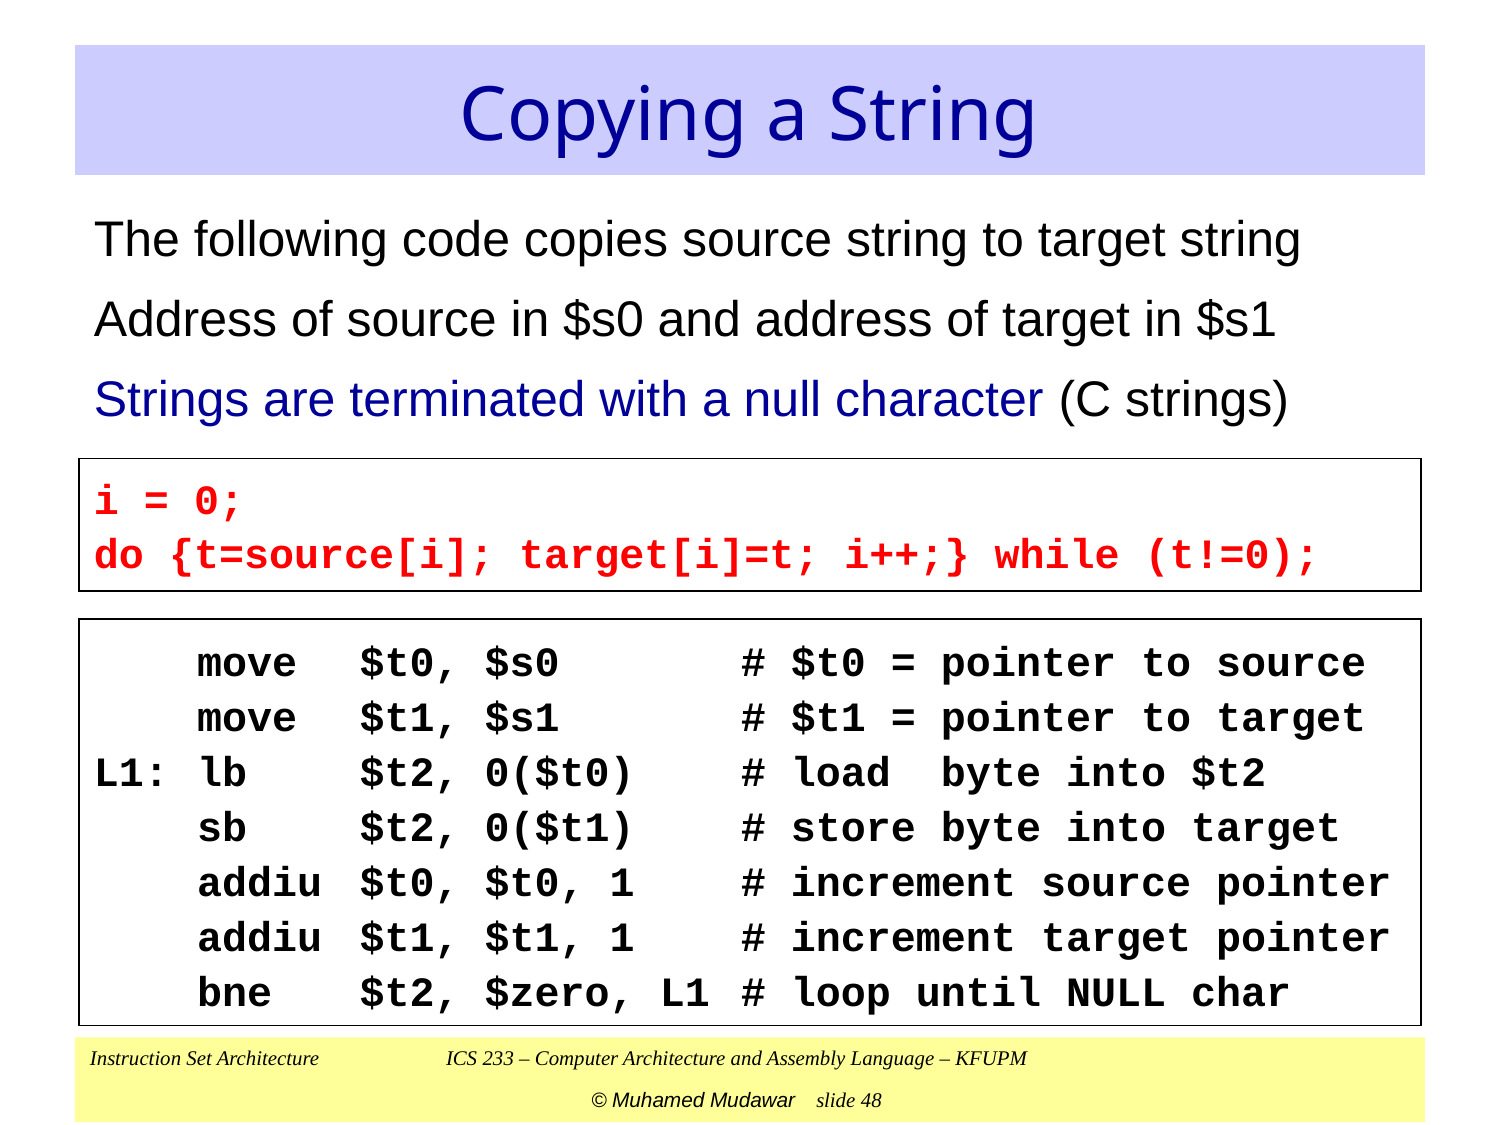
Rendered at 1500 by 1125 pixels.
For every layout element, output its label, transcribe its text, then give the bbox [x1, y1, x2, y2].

text_box move $t0, $s0 # $t0 = pointer to source move $t1, $s1 # $t1 = pointer to target L1: lb $t2, 0($t0) # load byte into $t2 sb $t2, 0($t1) # store byte into target addiu $t0, $t0, 1 # increment source pointer addiu $t1, $t1, 1 # increment target pointer bne $t2, $zero, L1 # loop until NULL char [79, 619, 1421, 1026]
text_box The following code copies source string to target string Address of source in $s0 and address of target in $s1 Strings are terminated with a null character (C strings) [79, 184, 1421, 450]
text_box i = 0; do {t=source[i]; target[i]=t; i++;} while (t!=0); [79, 458, 1421, 591]
title Copying a String [75, 45, 1425, 175]
